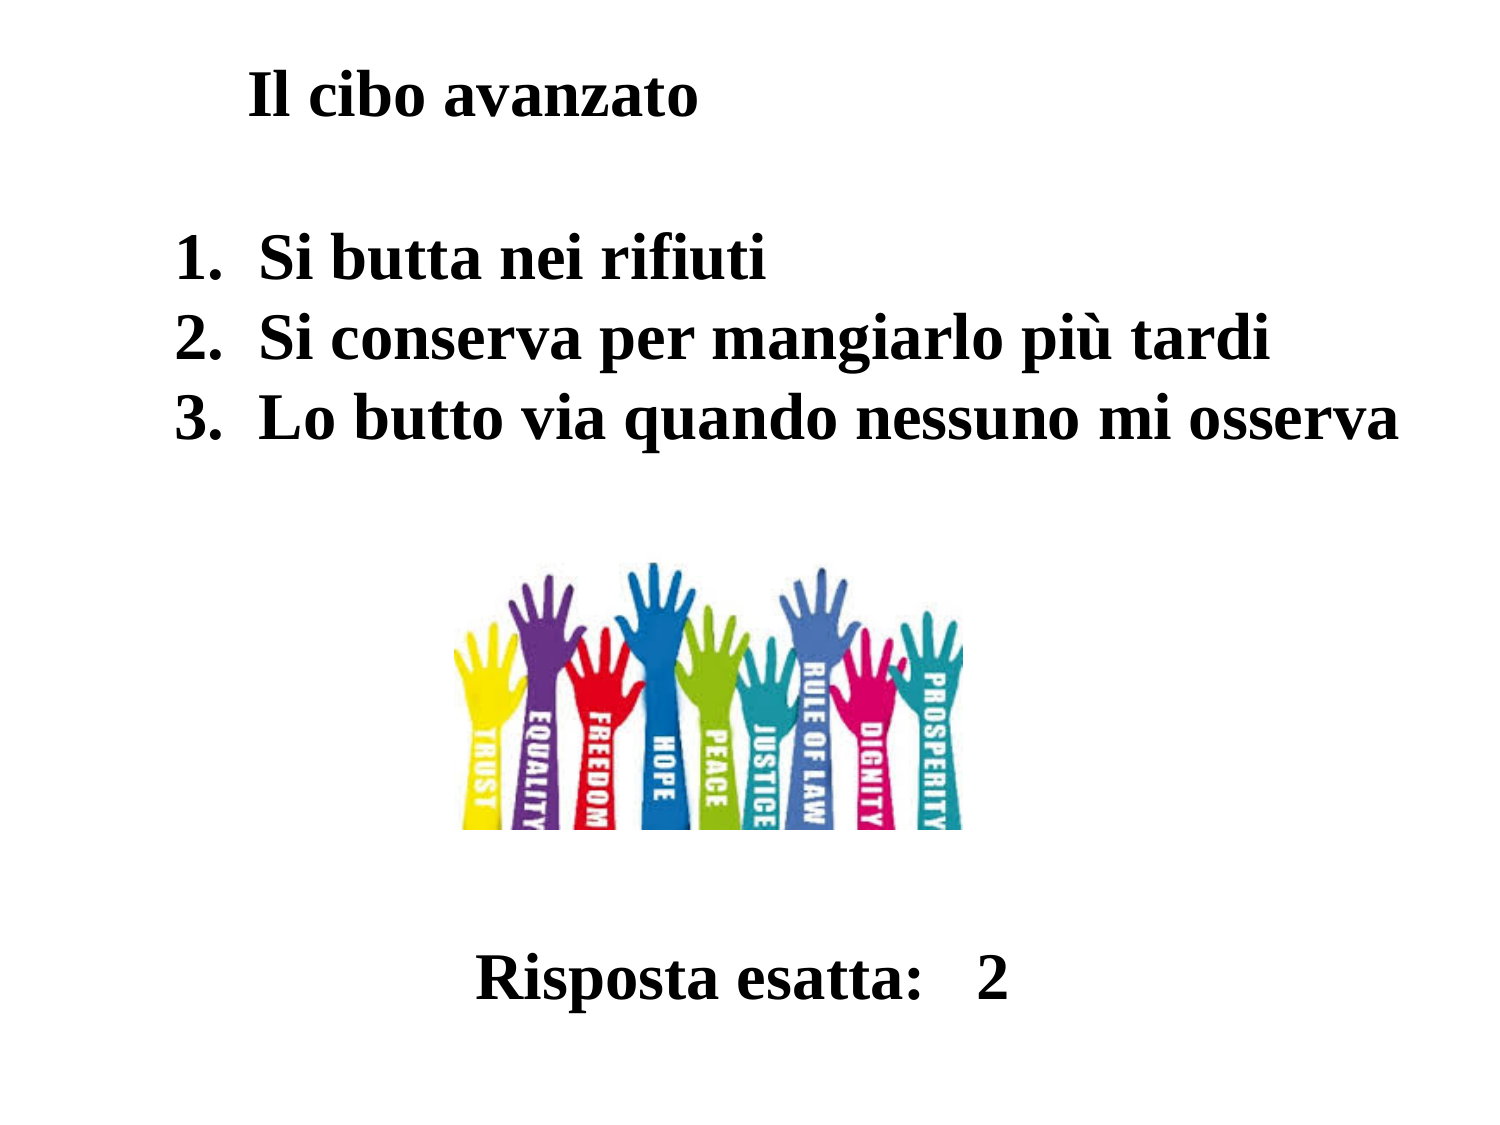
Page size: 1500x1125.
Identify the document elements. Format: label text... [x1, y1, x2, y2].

text_box Il cibo avanzato [64, 42, 1187, 218]
picture [454, 550, 963, 830]
text_box Si butta nei rifiuti Si conserva per mangiarlo più tardi Lo butto via quando nessuno mi osserva Risposta esatta: 2 [159, 160, 1435, 1101]
